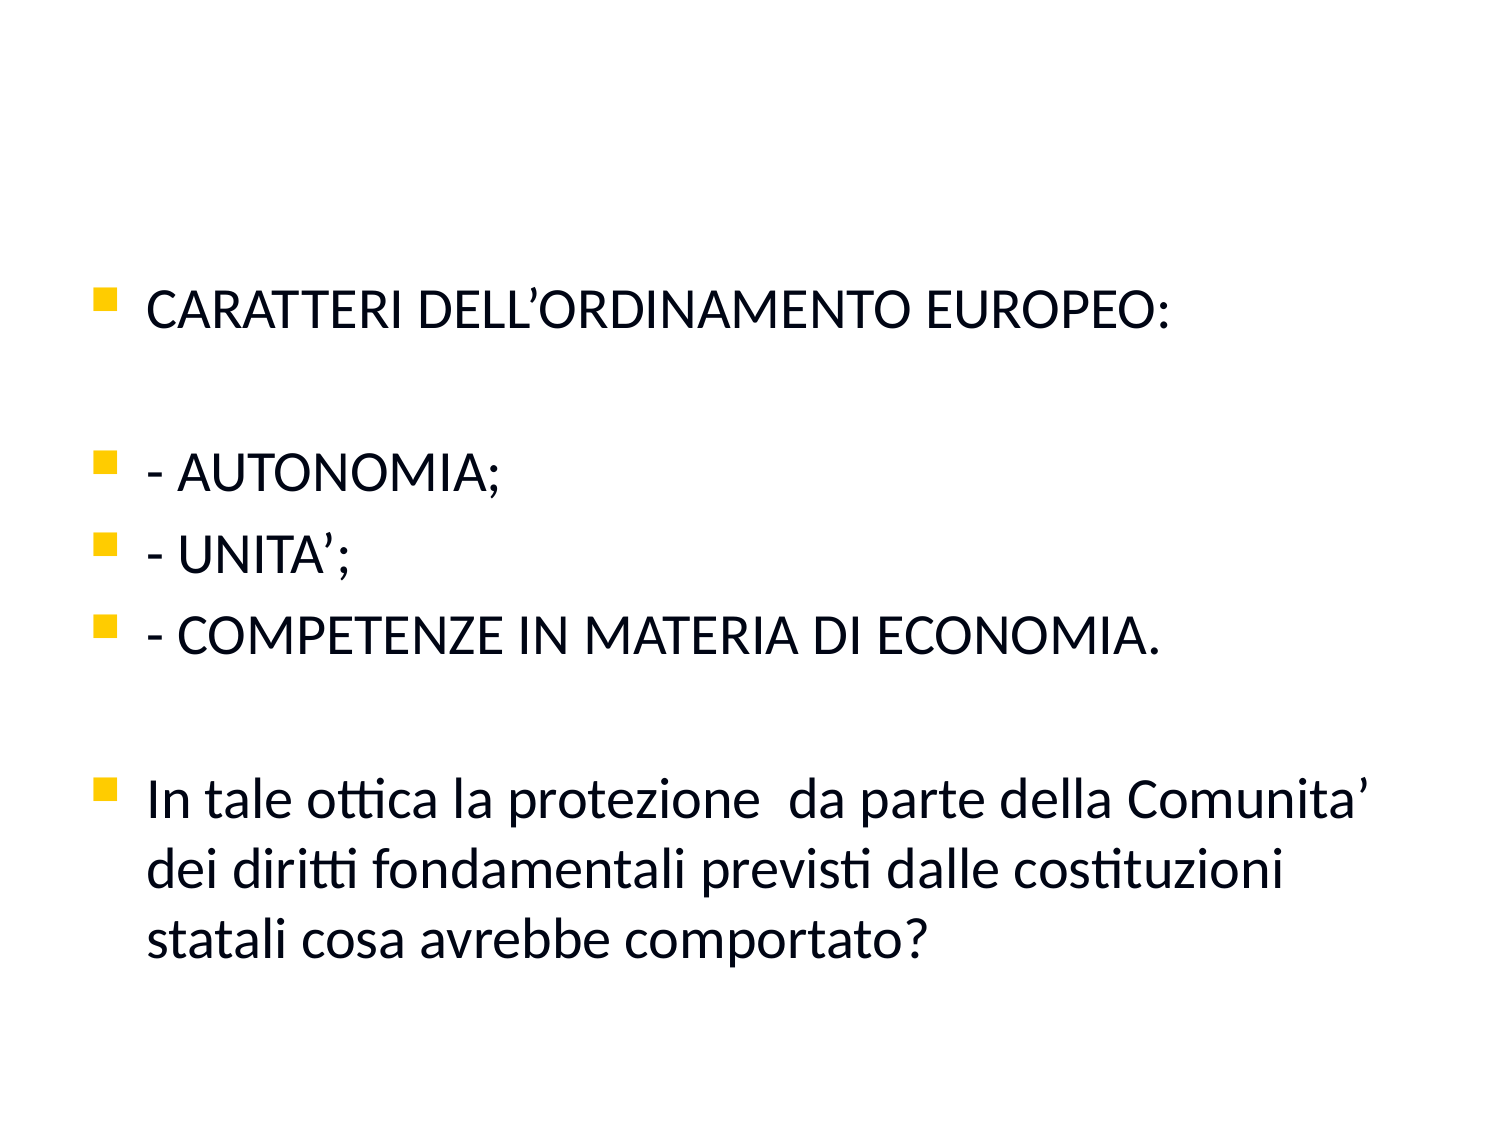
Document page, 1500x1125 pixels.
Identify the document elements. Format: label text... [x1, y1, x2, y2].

list CARATTERI DELL’ORDINAMENTO EUROPEO: - AUTONOMIA; - UNITA’; - COMPETENZE IN MATERIA DI ECONOMIA. In tale ottica la protezione da parte della Comunita’ dei diritti fondamentali previsti dalle costituzioni statali cosa avrebbe comportato? [74, 262, 1426, 1006]
